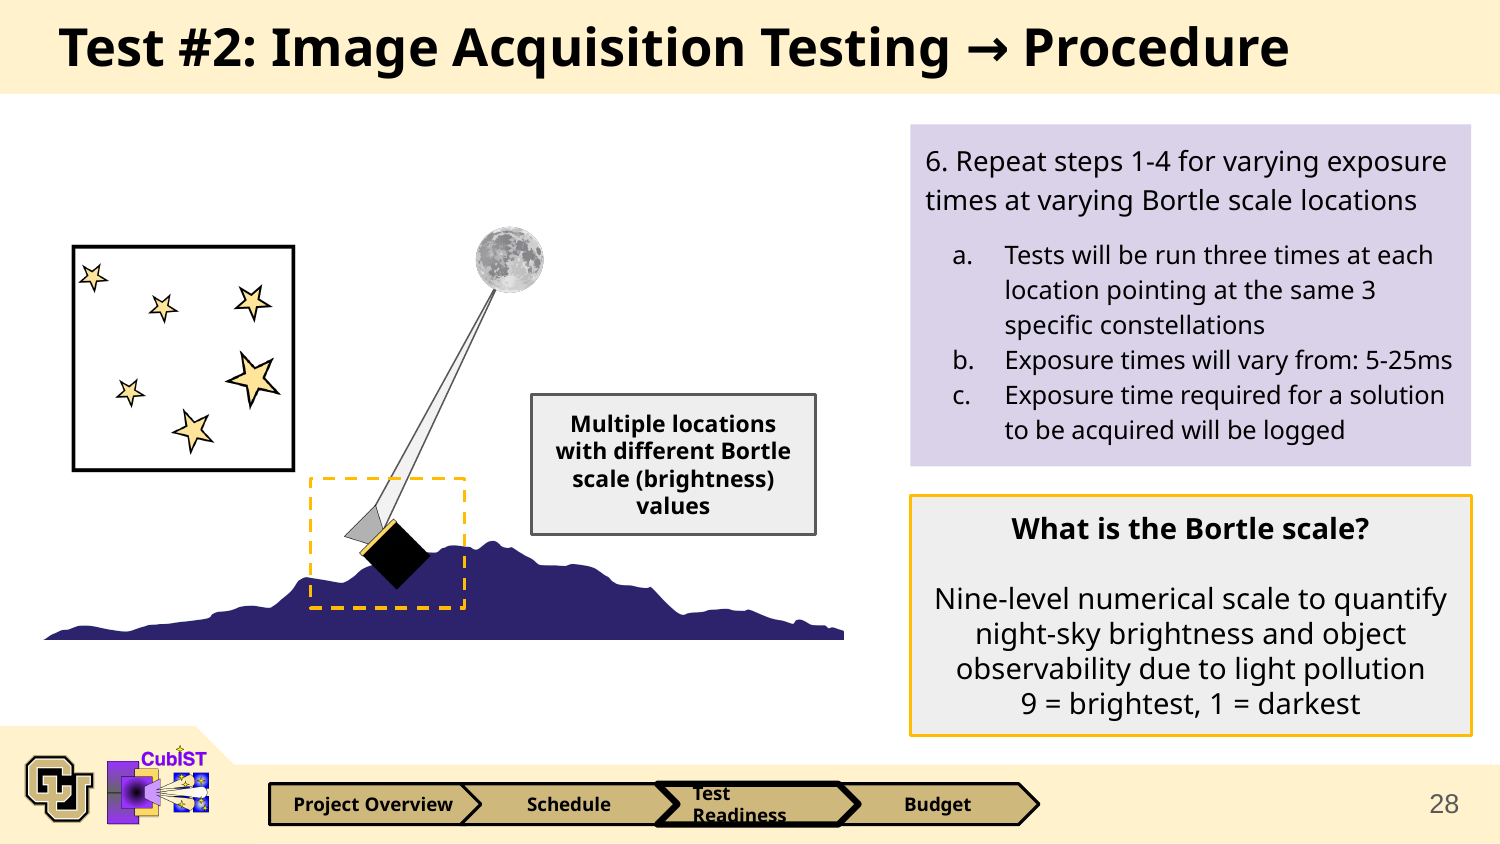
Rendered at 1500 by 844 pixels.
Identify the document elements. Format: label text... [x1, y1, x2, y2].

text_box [43, 215, 844, 641]
picture [0, 729, 209, 844]
slide_number 28 [1399, 771, 1490, 837]
title Test #2: Image Acquisition Testing → Procedure [43, 0, 1442, 93]
text_box What is the Bortle scale? Nine-level numerical scale to quantify night-sky brightness and object observability due to light pollution 9 = brightest, 1 = darkest [910, 495, 1472, 736]
text_box 6. Repeat steps 1-4 for varying exposure times at varying Bortle scale locations Tests will be run three times at each location pointing at the same 3 specific constellations Exposure times will vary from: 5-25ms Exposure time required for a solution to be acquired will be logged [910, 124, 1472, 467]
text_box [657, 783, 859, 825]
